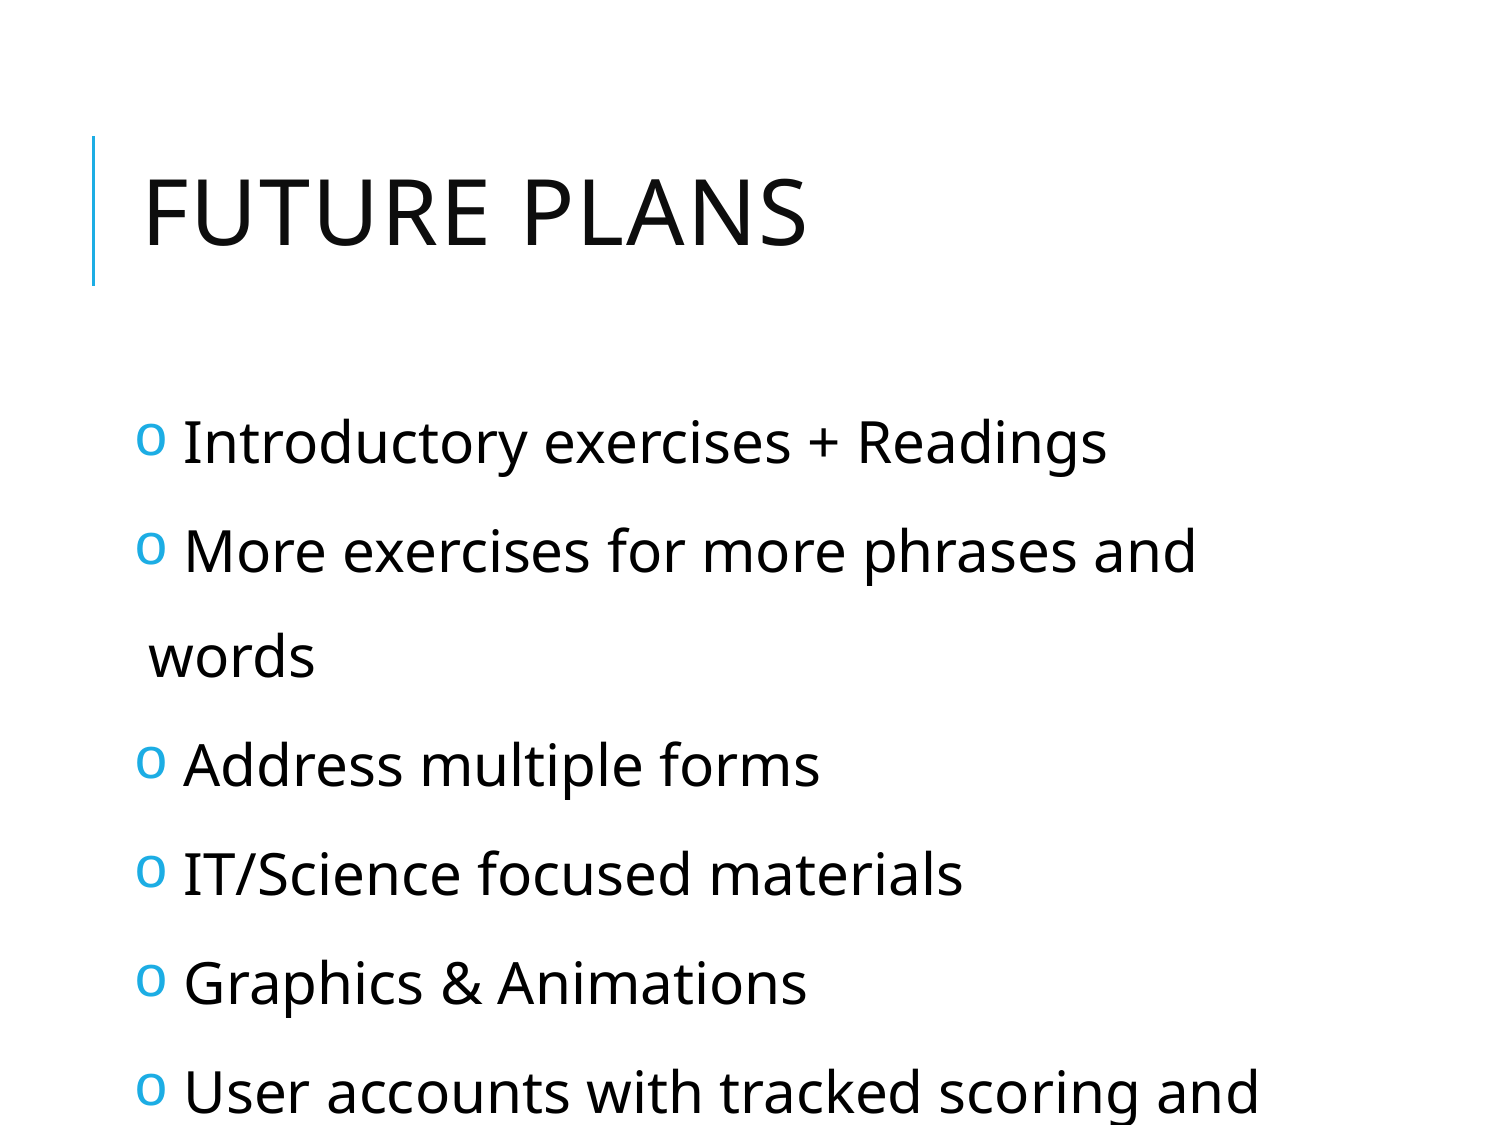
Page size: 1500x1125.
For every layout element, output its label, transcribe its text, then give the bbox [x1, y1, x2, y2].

list Introductory exercises + Readings More exercises for more phrases and words Address multiple forms IT/Science focused materials Graphics & Animations User accounts with tracked scoring and statistics [126, 362, 1322, 1023]
title Future Plans [126, 96, 1322, 342]
